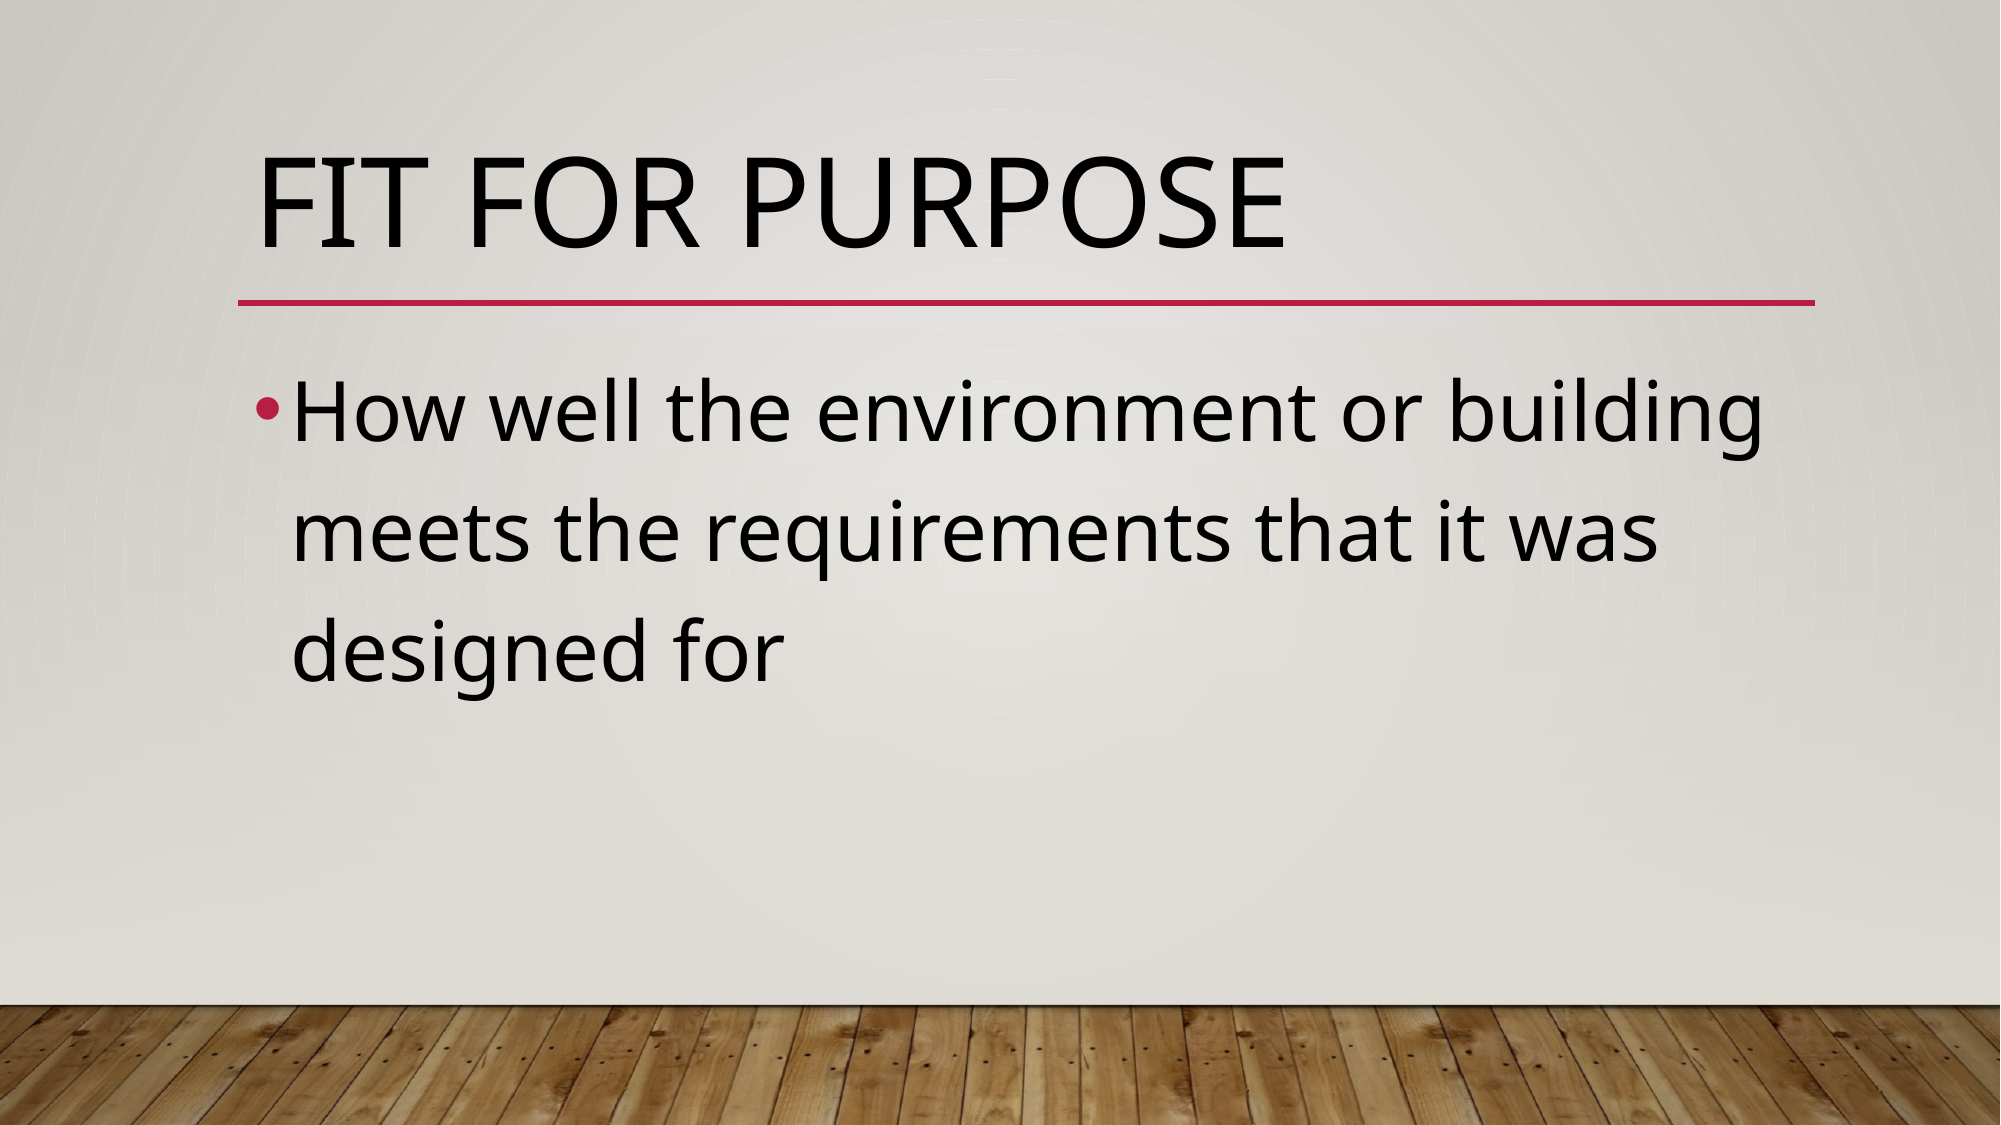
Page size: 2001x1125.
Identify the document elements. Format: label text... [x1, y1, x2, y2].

title Fit for purpose [238, 131, 1814, 305]
list How well the environment or building meets the requirements that it was designed for [238, 330, 1814, 897]
picture [0, 1005, 2000, 1125]
